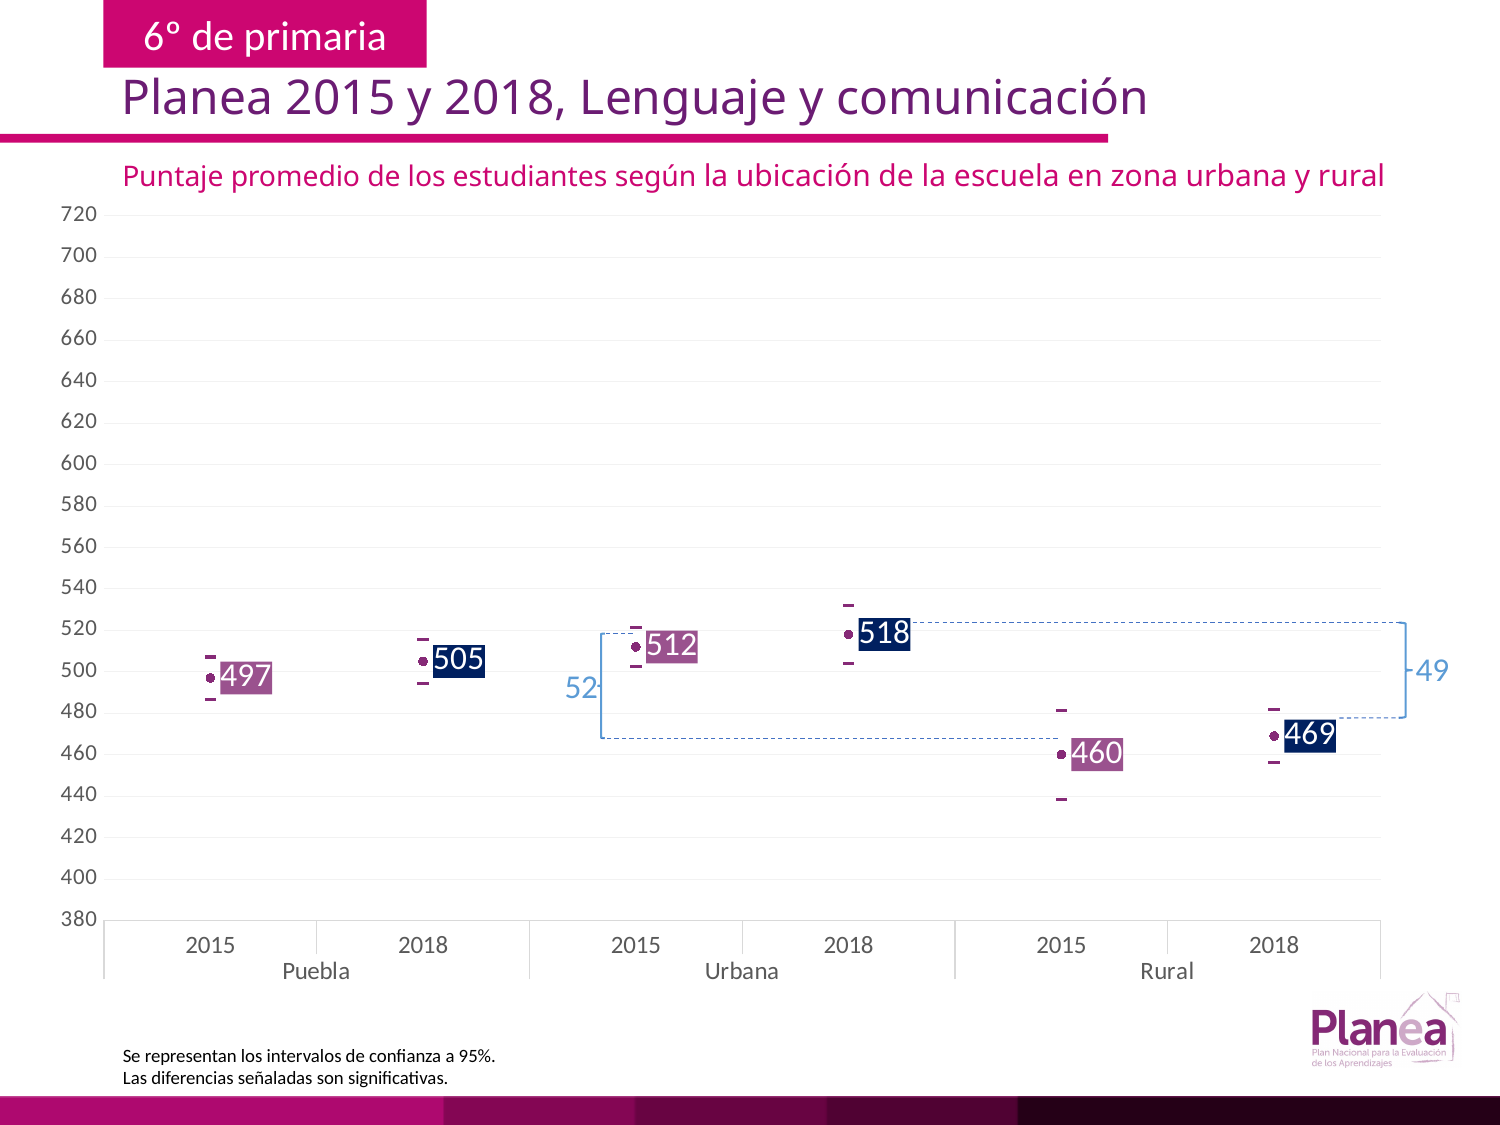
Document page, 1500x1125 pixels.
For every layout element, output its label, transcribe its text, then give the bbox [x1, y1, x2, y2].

text_box Planea 2015 y 2018, Lenguaje y comunicación [106, 65, 1458, 145]
text_box Puntaje promedio de los estudiantes según la ubicación de la escuela en zona urbana y rural [107, 145, 1428, 178]
picture [0, 1096, 1500, 1125]
picture [1312, 991, 1462, 1068]
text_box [32, 178, 1461, 1002]
text_box Se representan los intervalos de confianza a 95%. Las diferencias señaladas son significativas. [108, 1036, 1211, 1096]
text_box [0, 133, 1109, 144]
